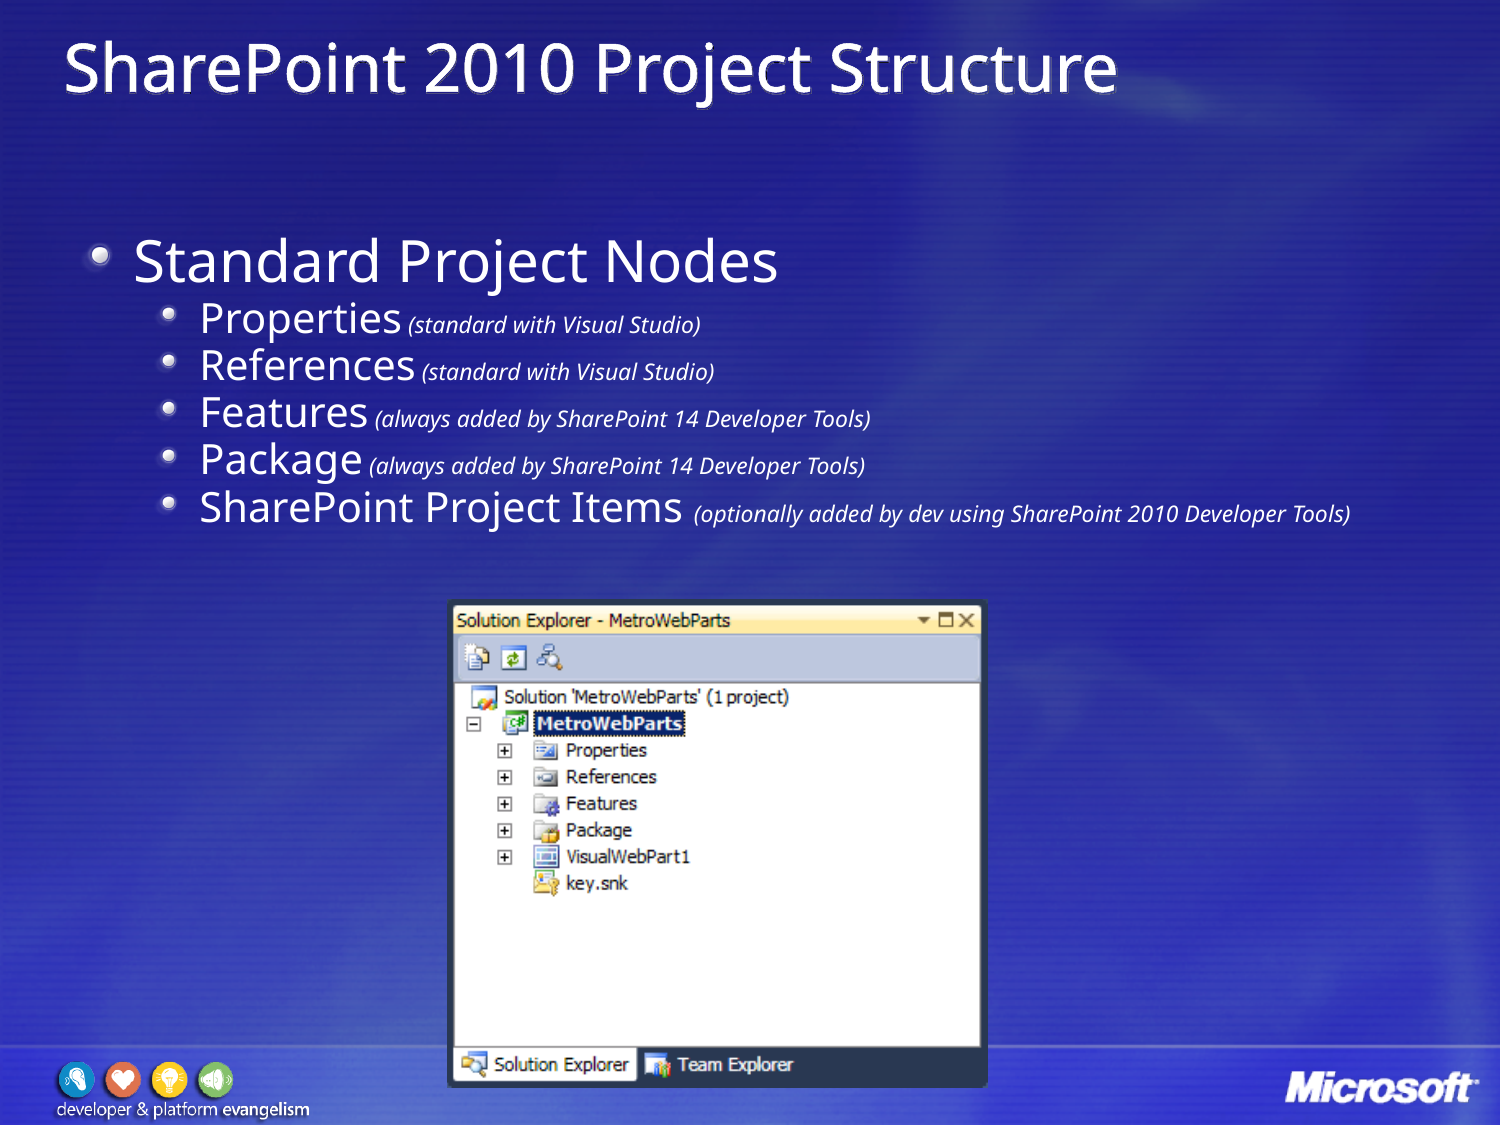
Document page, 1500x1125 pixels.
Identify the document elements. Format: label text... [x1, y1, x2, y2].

list Standard Project Nodes Properties (standard with Visual Studio) References (standard with Visual Studio) Features (always added by SharePoint 14 Developer Tools) Package (always added by SharePoint 14 Developer Tools) SharePoint Project Items (optionally added by dev using SharePoint 2010 Developer Tools) [62, 231, 1438, 685]
title SharePoint 2010 Project Structure [63, 24, 1438, 126]
picture [0, 0, 1500, 1125]
